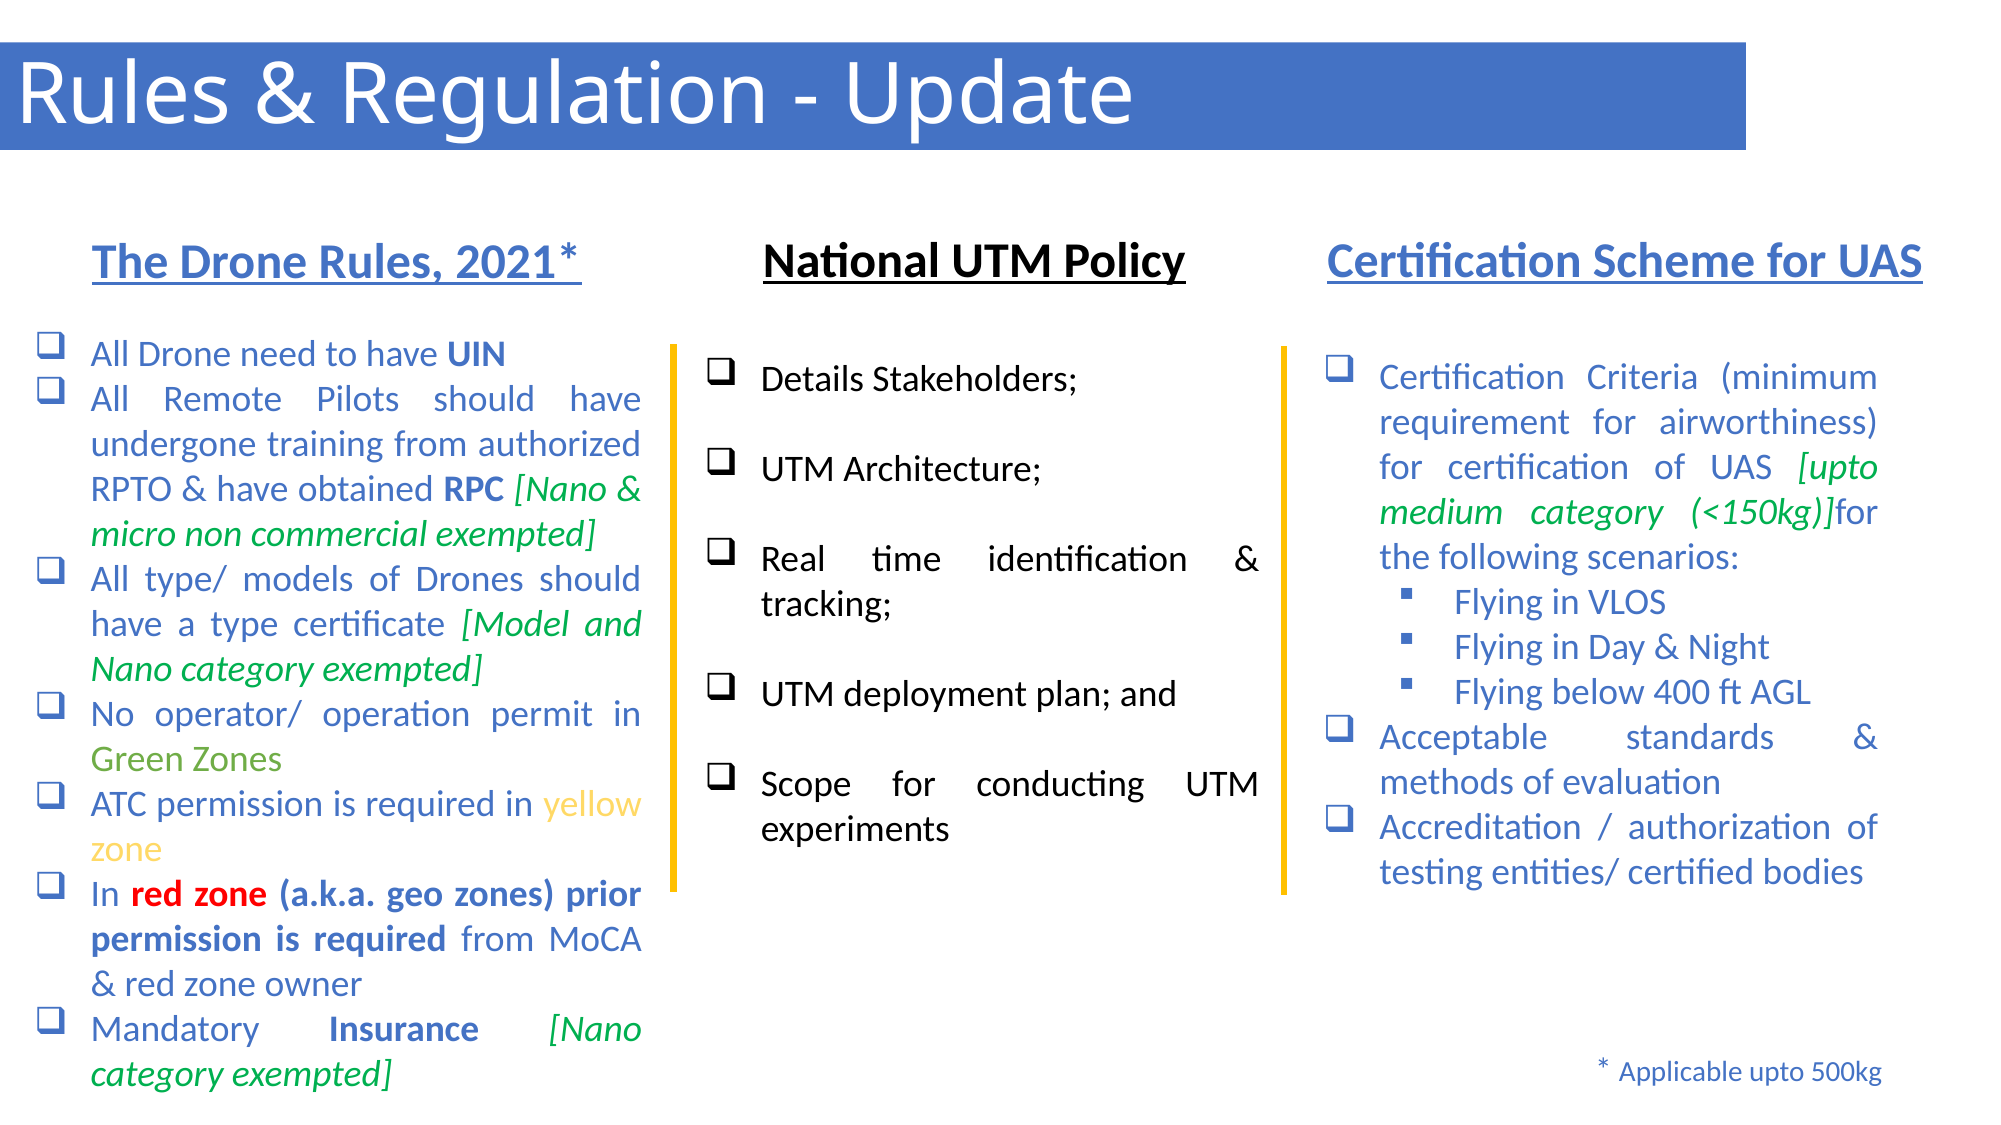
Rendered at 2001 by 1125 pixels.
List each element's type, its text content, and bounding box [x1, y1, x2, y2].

text_box * Applicable upto 500kg [1559, 1040, 1918, 1096]
text_box The Drone Rules, 2021* [19, 220, 654, 296]
text_box All Drone need to have UIN All Remote Pilots should have undergone training from authorized RPTO & have obtained RPC [Nano & micro non commercial exempted] All type/ models of Drones should have a type certificate [Model and Nano category exempted] No operator/ operation permit in Green Zones ATC permission is required in yellow zone In red zone (a.k.a. geo zones) prior permission is required from MoCA & red zone owner Mandatory Insurance [Nano category exempted] [19, 320, 658, 1101]
title Rules & Regulation - Update [0, 42, 1746, 150]
text_box Details Stakeholders; UTM Architecture; Real time identification & tracking; UTM deployment plan; and Scope for conducting UTM experiments [689, 346, 1276, 902]
text_box Certification Criteria (minimum requirement for airworthiness) for certification of UAS [upto medium category (<150kg)]for the following scenarios: Flying in VLOS Flying in Day & Night Flying below 400 ft AGL Acceptable standards & methods of evaluation Accreditation / authorization of testing entities/ certified bodies [1308, 344, 1894, 945]
text_box National UTM Policy [657, 220, 1292, 296]
text_box Certification Scheme for UAS [1308, 220, 1943, 296]
